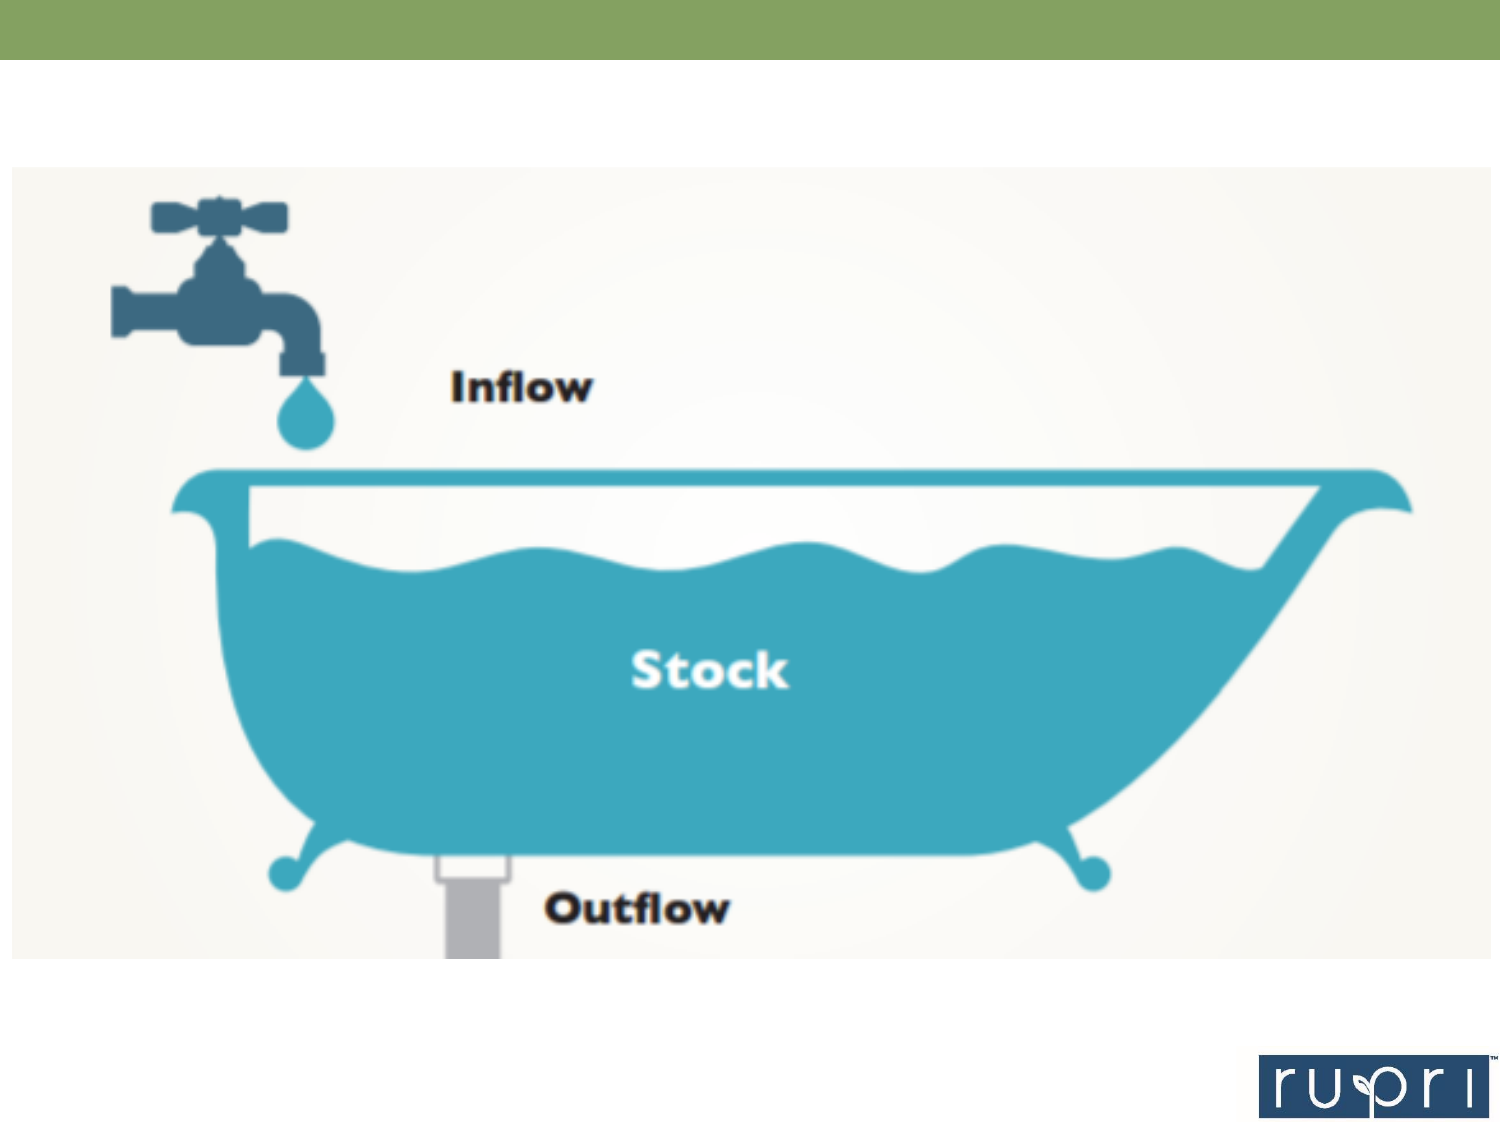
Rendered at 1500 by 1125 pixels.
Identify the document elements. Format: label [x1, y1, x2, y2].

text_box [1236, 1046, 1500, 1122]
picture [11, 167, 1491, 960]
